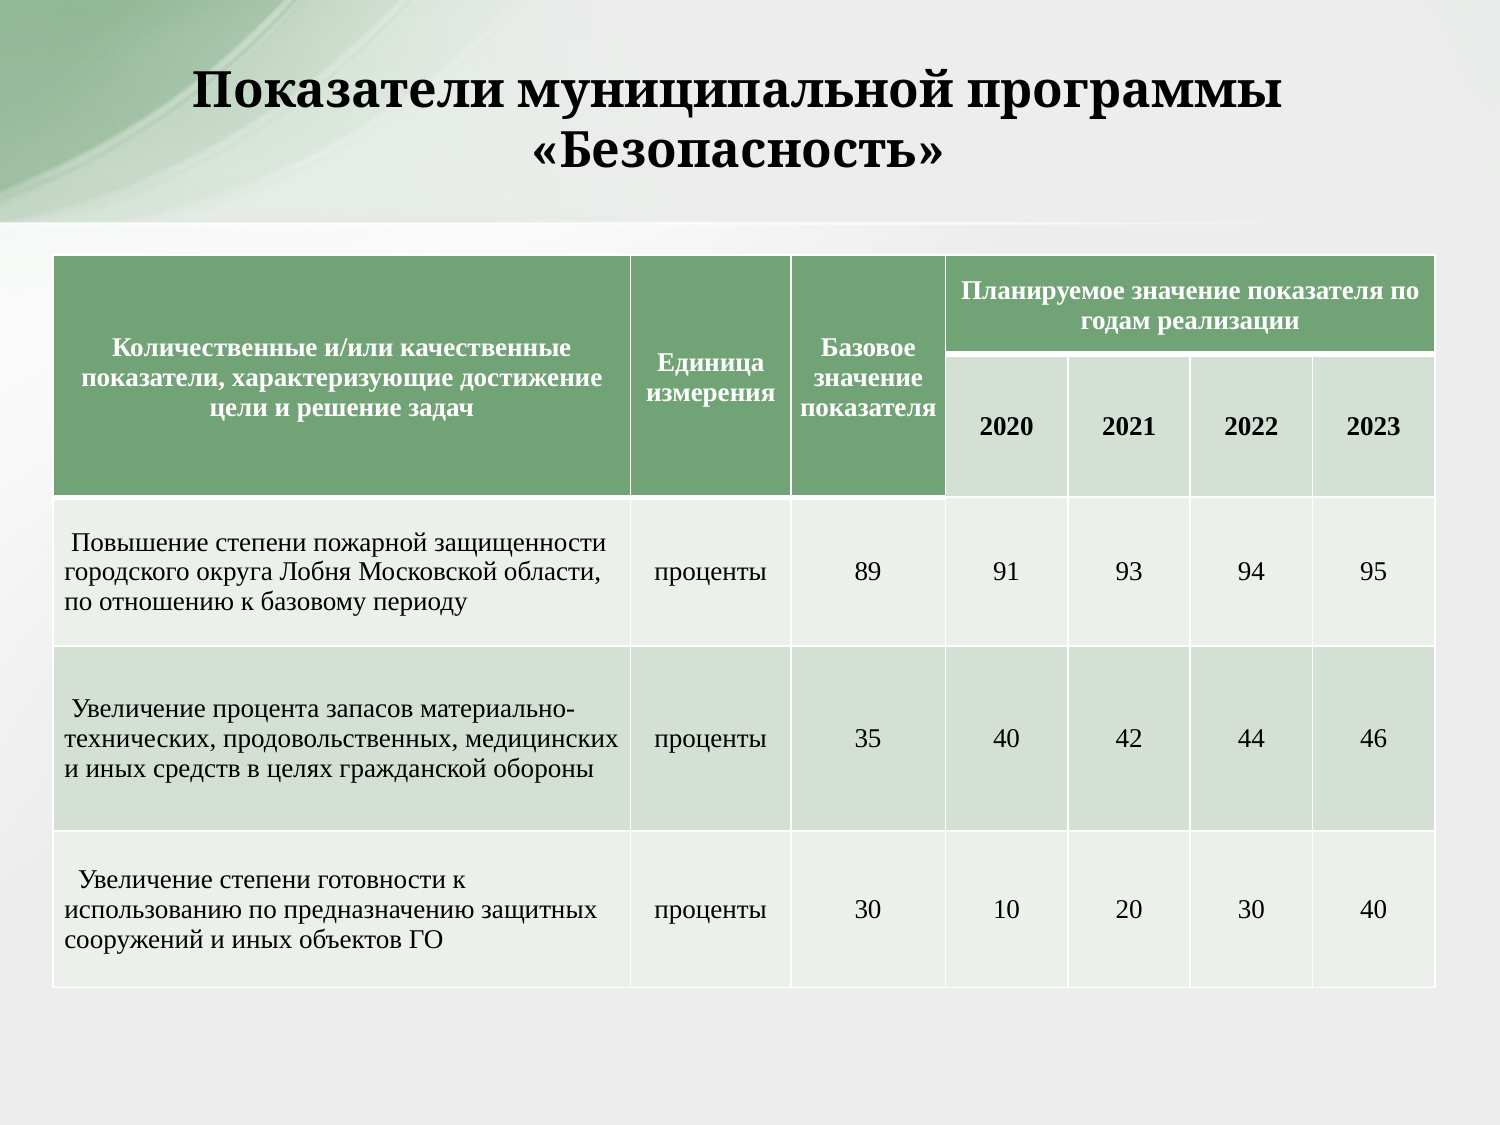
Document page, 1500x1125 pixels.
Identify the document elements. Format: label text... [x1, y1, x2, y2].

table_cell Повышение степени пожарной защищенности городского округа Лобня Московской области, по отношению к базовому периоду [54, 500, 630, 645]
table_cell 94 [1191, 498, 1312, 645]
table_cell 40 [946, 647, 1067, 830]
table_cell 46 [1313, 647, 1434, 830]
table_cell 30 [1191, 832, 1312, 987]
table_cell 2021 [1069, 357, 1189, 496]
table_header Количественные и/или качественные показатели, характеризующие достижение цели и решение задач [54, 256, 630, 495]
table_header Базовое значение показателя [792, 256, 945, 495]
table_cell проценты [631, 500, 790, 645]
table_cell проценты [631, 832, 790, 987]
table_cell 44 [1191, 647, 1312, 830]
title Показатели муниципальной программы «Безопасность» [41, 102, 1436, 185]
table_cell Увеличение процента запасов материально-технических, продовольственных, медицинских и иных средств в целях гражданской обороны [54, 647, 630, 830]
table_cell 2020 [946, 357, 1067, 496]
table_header Планируемое значение показателя по годам реализации [946, 256, 1434, 351]
table_cell 2023 [1313, 357, 1434, 496]
table_cell Увеличение степени готовности к использованию по предназначению защитных сооружений и иных объектов ГО [54, 832, 630, 987]
table_cell 40 [1313, 832, 1434, 987]
table_cell 30 [792, 832, 945, 987]
table_cell 35 [792, 647, 945, 830]
table_cell 10 [946, 832, 1067, 987]
table_cell 95 [1313, 498, 1434, 645]
table_cell 89 [792, 500, 945, 645]
table_cell 42 [1069, 647, 1189, 830]
table_header Единица измерения [631, 256, 790, 495]
picture [0, 0, 1500, 1125]
table_cell проценты [631, 647, 790, 830]
table_cell 2022 [1191, 357, 1312, 496]
table_cell 91 [946, 498, 1067, 645]
table_cell 20 [1069, 832, 1189, 987]
table_cell 93 [1069, 498, 1189, 645]
